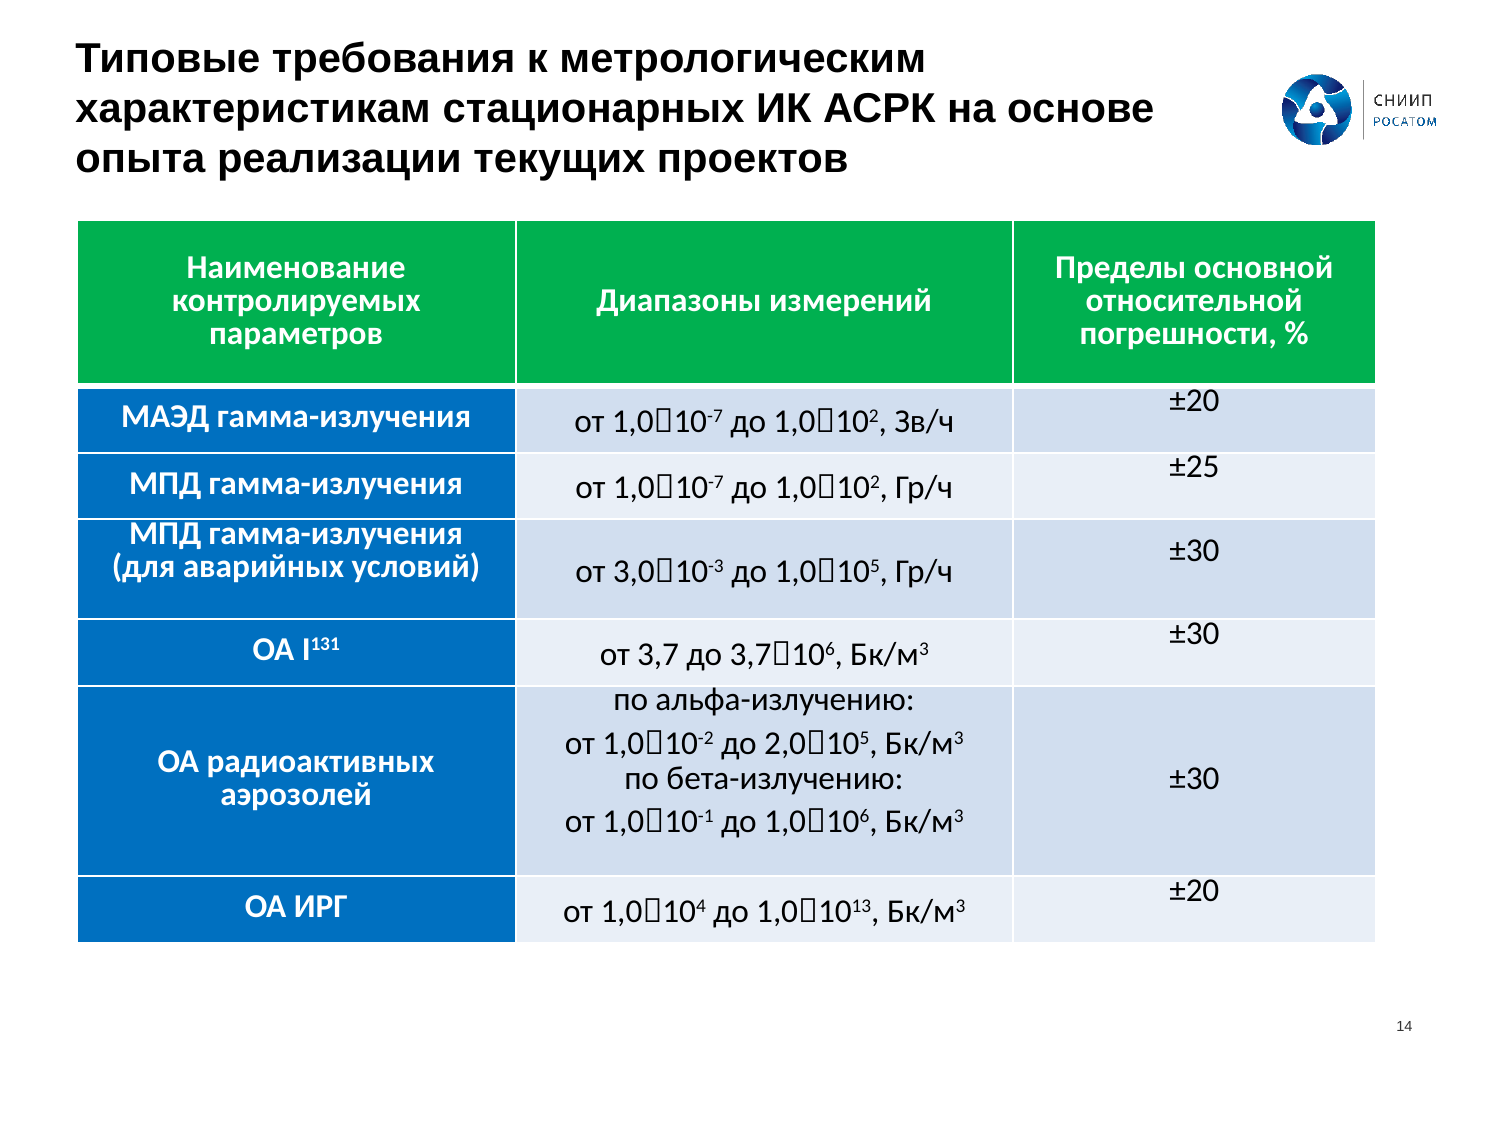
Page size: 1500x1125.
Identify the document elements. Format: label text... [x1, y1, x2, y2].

table_cell от 1,0104 до 1,01013, Бк/м3 [517, 877, 1012, 942]
table_cell от 1,010-7 до 1,0102, Гр/ч [517, 454, 1012, 518]
table_header Наименование контролируемых параметров [78, 221, 515, 383]
table_cell МПД гамма-излучения (для аварийных условий) [78, 520, 515, 618]
text_box Типовые требования к метрологическим характеристикам стационарных ИК АСРК на основе опыта реализации текущих проектов [41, 43, 1199, 175]
table_cell ±30 [1014, 620, 1375, 685]
table_cell по альфа-излучению: от 1,010-2 до 2,0105, Бк/м3 по бета-излучению: от 1,010-1 до 1,0106, Бк/м3 [517, 687, 1012, 875]
table_header Пределы основной относительной погрешности, % [1014, 221, 1375, 383]
table_cell ОА радиоактивных аэрозолей [78, 687, 515, 875]
picture [1222, 66, 1495, 153]
table_cell ±25 [1014, 454, 1375, 518]
table_cell от 3,010-3 до 1,0105, Гр/ч [517, 520, 1012, 618]
table_cell ±20 [1014, 877, 1375, 942]
table_header Диапазоны измерений [517, 221, 1012, 383]
table_cell от 3,7 до 3,7106, Бк/м3 [517, 620, 1012, 685]
slide_number 14 [1080, 998, 1419, 1059]
table_cell ОА I131 [78, 620, 515, 685]
table_cell МАЭД гамма-излучения [78, 389, 515, 452]
table_cell от 1,010-7 до 1,0102, Зв/ч [517, 389, 1012, 452]
table_cell ±30 [1014, 520, 1375, 618]
table_cell ±20 [1014, 389, 1375, 452]
table_cell ОА ИРГ [78, 877, 515, 942]
table_cell МПД гамма-излучения [78, 454, 515, 518]
table_cell ±30 [1014, 687, 1375, 875]
